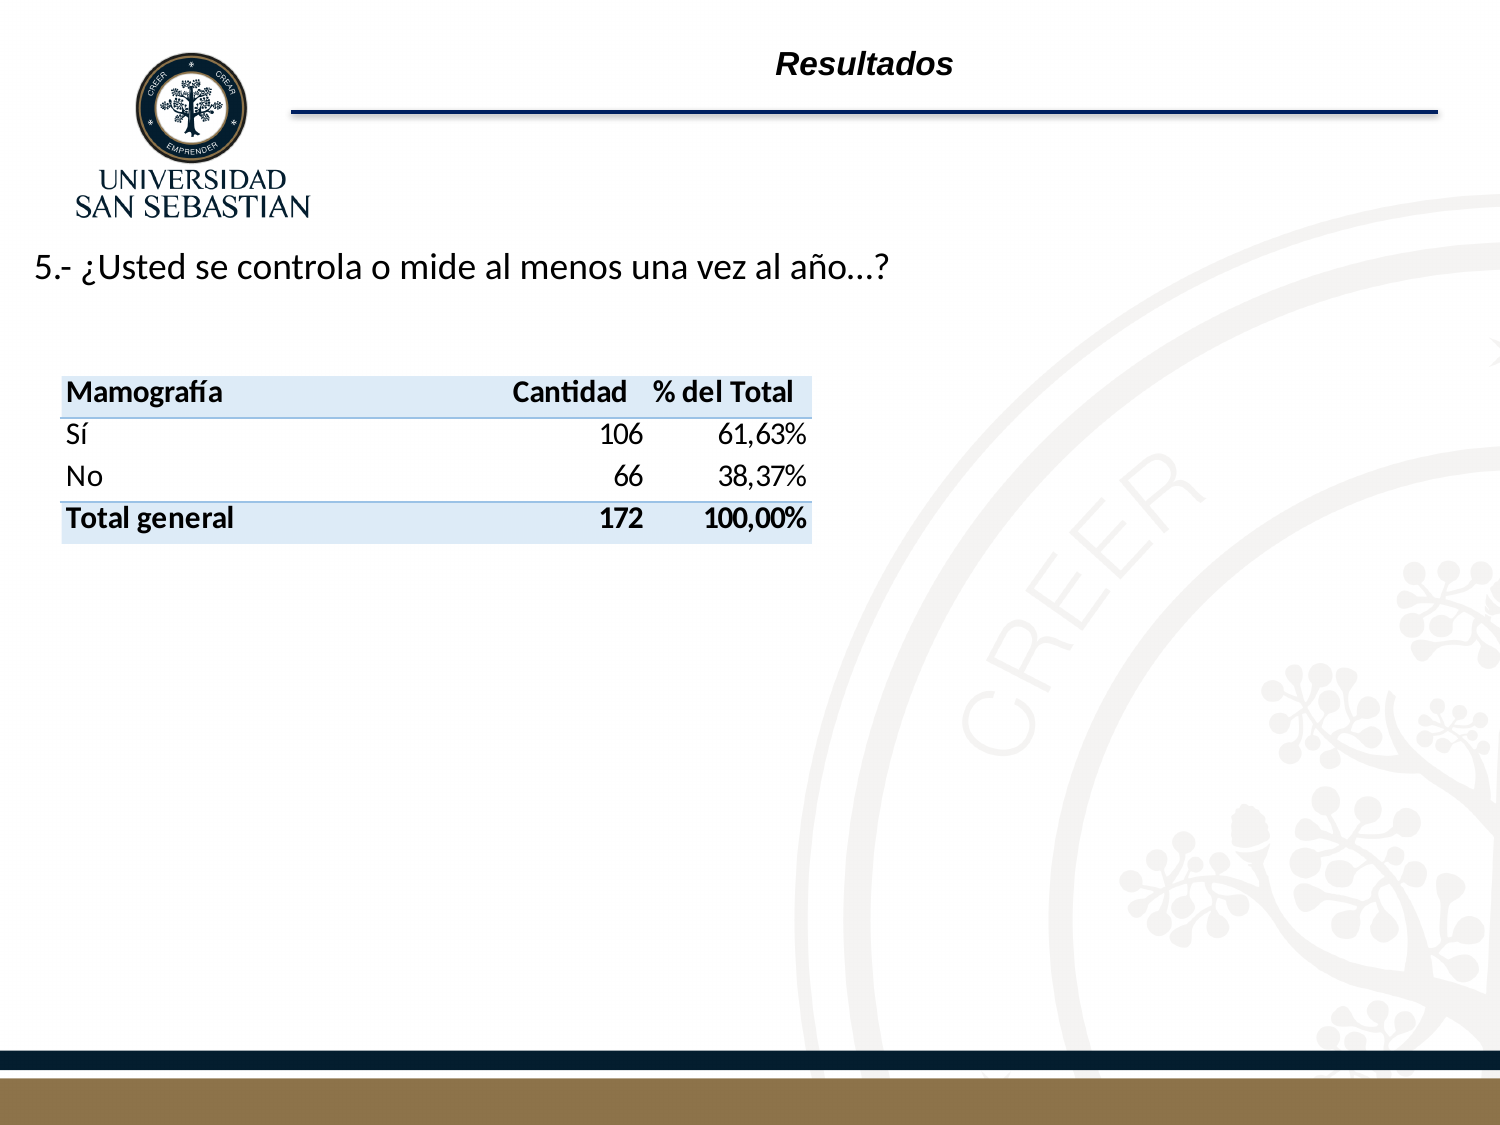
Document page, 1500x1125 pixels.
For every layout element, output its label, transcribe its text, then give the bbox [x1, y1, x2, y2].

text_box Resultados [284, 17, 1446, 106]
text_box 5.- ¿Usted se controla o mide al menos una vez al año…? [18, 234, 1479, 295]
picture [0, 0, 1500, 1125]
